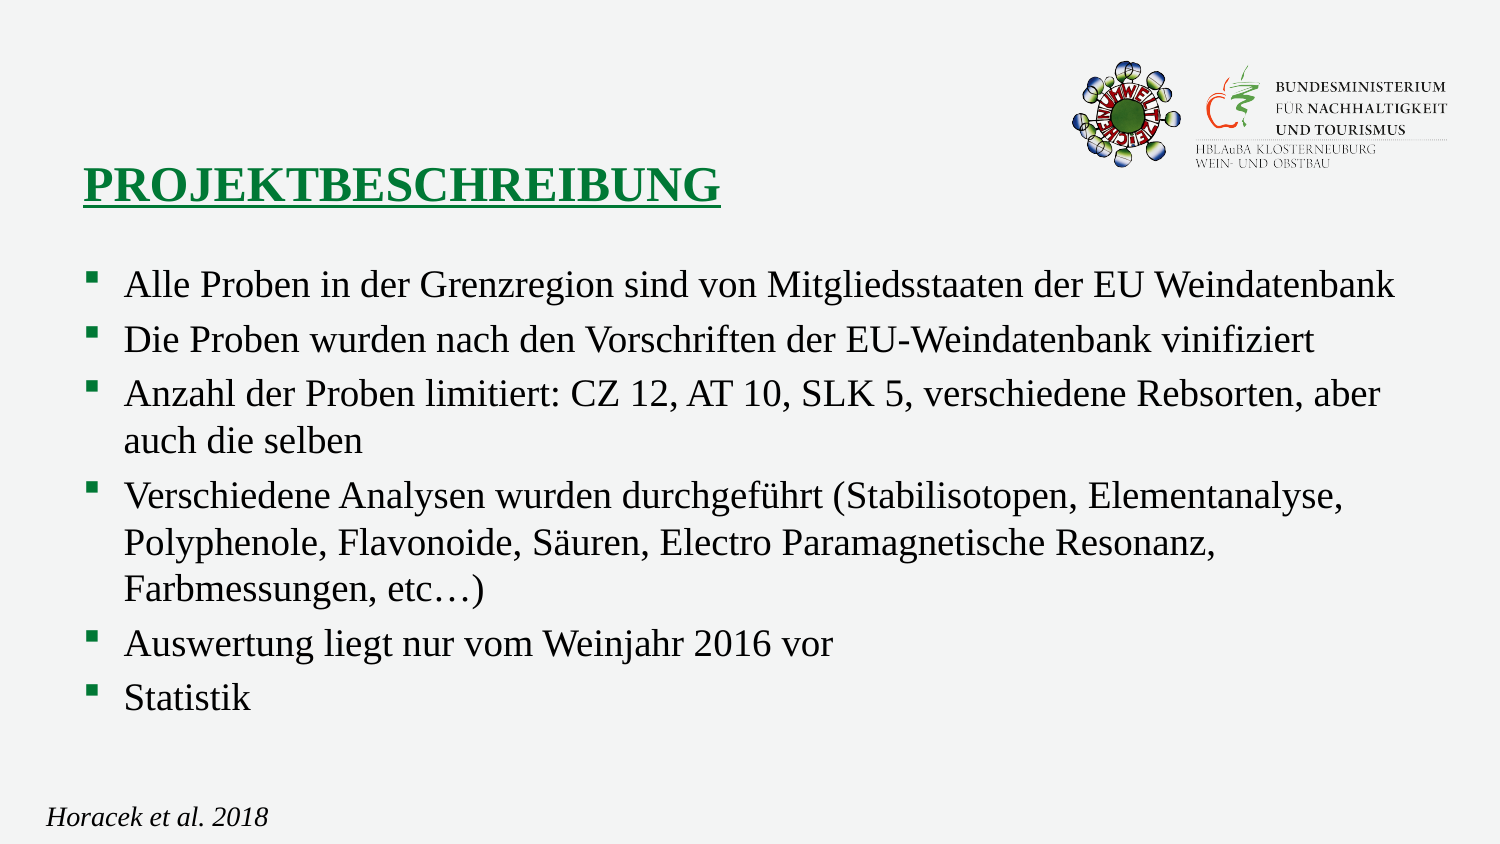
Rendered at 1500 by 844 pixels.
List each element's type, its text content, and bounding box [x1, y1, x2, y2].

picture [1195, 60, 1448, 168]
picture [1071, 60, 1182, 168]
title Projektbeschreibung [68, 119, 979, 220]
text_box Horacek et al. 2018 [31, 790, 579, 840]
list Alle Proben in der Grenzregion sind von Mitgliedsstaaten der EU Weindatenbank Die Proben wurden nach den Vorschriften der EU-Weindatenbank vinifiziert Anzahl der Proben limitiert: CZ 12, AT 10, SLK 5, verschiedene Rebsorten, aber auch die selben Verschiedene Analysen wurden durchgeführt (Stabilisotopen, Elementanalyse, Polyphenole, Flavonoide, Säuren, Electro Paramagnetische Resonanz, Farbmessungen, etc…) Auswertung liegt nur vom Weinjahr 2016 vor Statistik [68, 251, 1449, 732]
